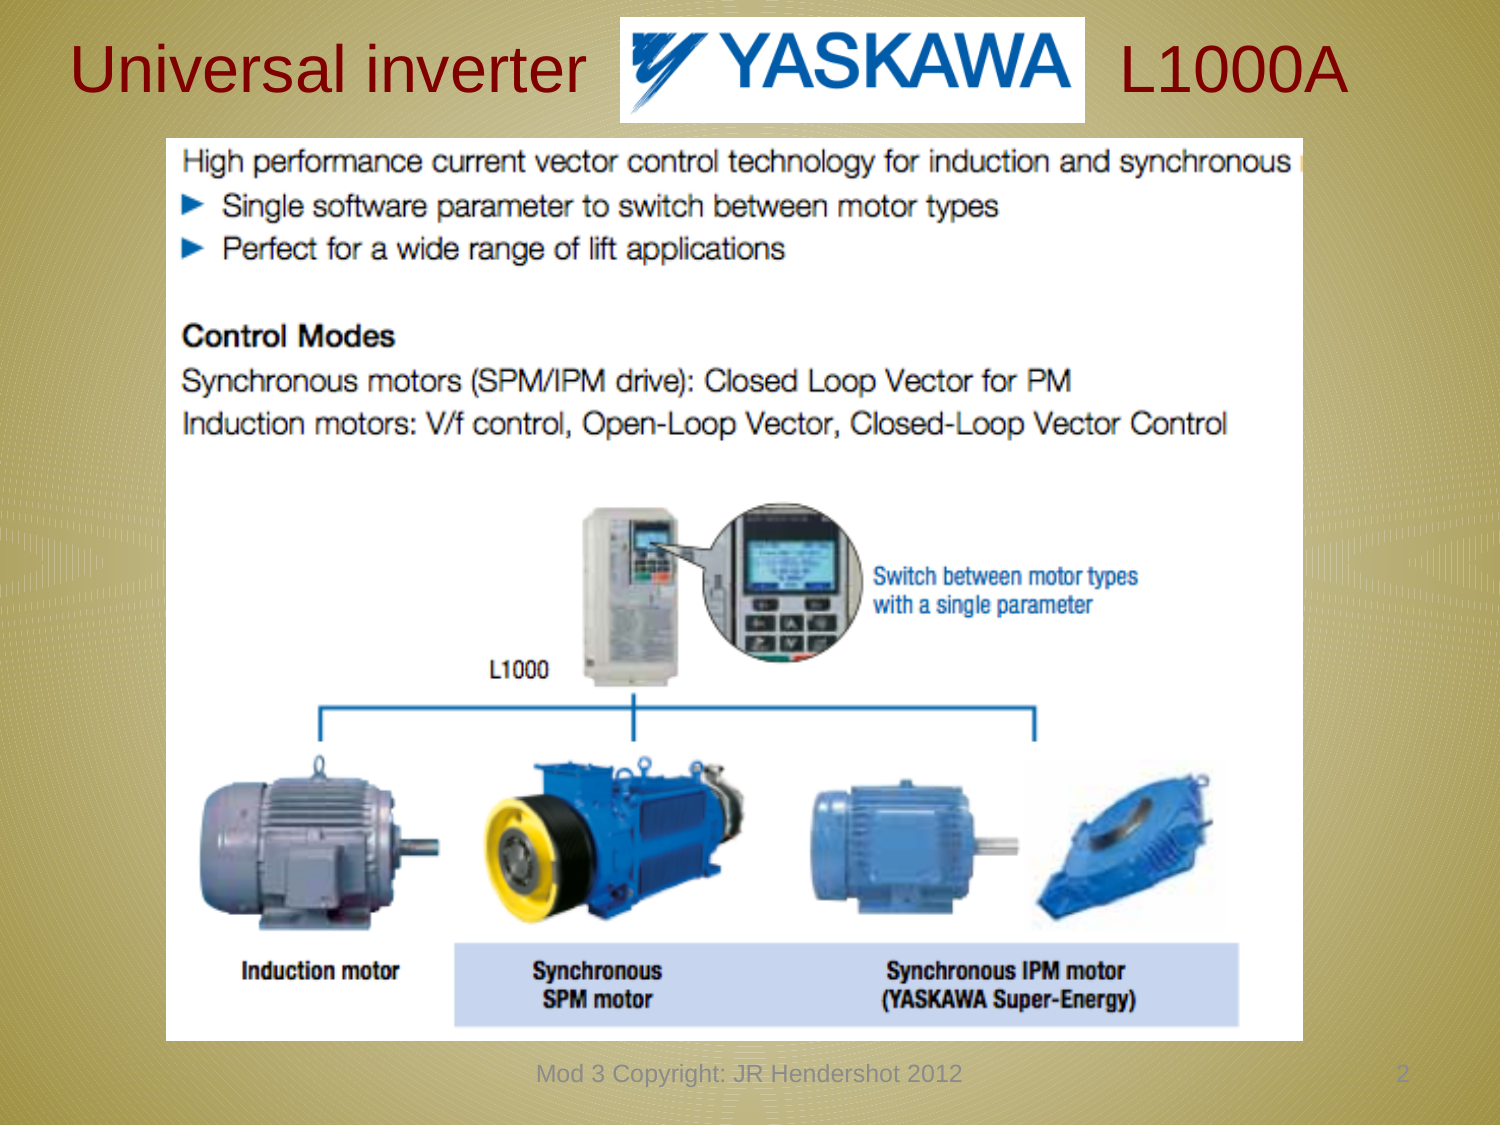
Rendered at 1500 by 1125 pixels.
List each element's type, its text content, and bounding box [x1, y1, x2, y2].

footer Mod 3 Copyright: JR Hendershot 2012 [512, 1049, 988, 1103]
picture [166, 137, 1303, 1041]
title Universal inverter L1000A [0, 18, 1482, 134]
picture [619, 16, 1085, 124]
slide_number 281 [1074, 1042, 1425, 1103]
